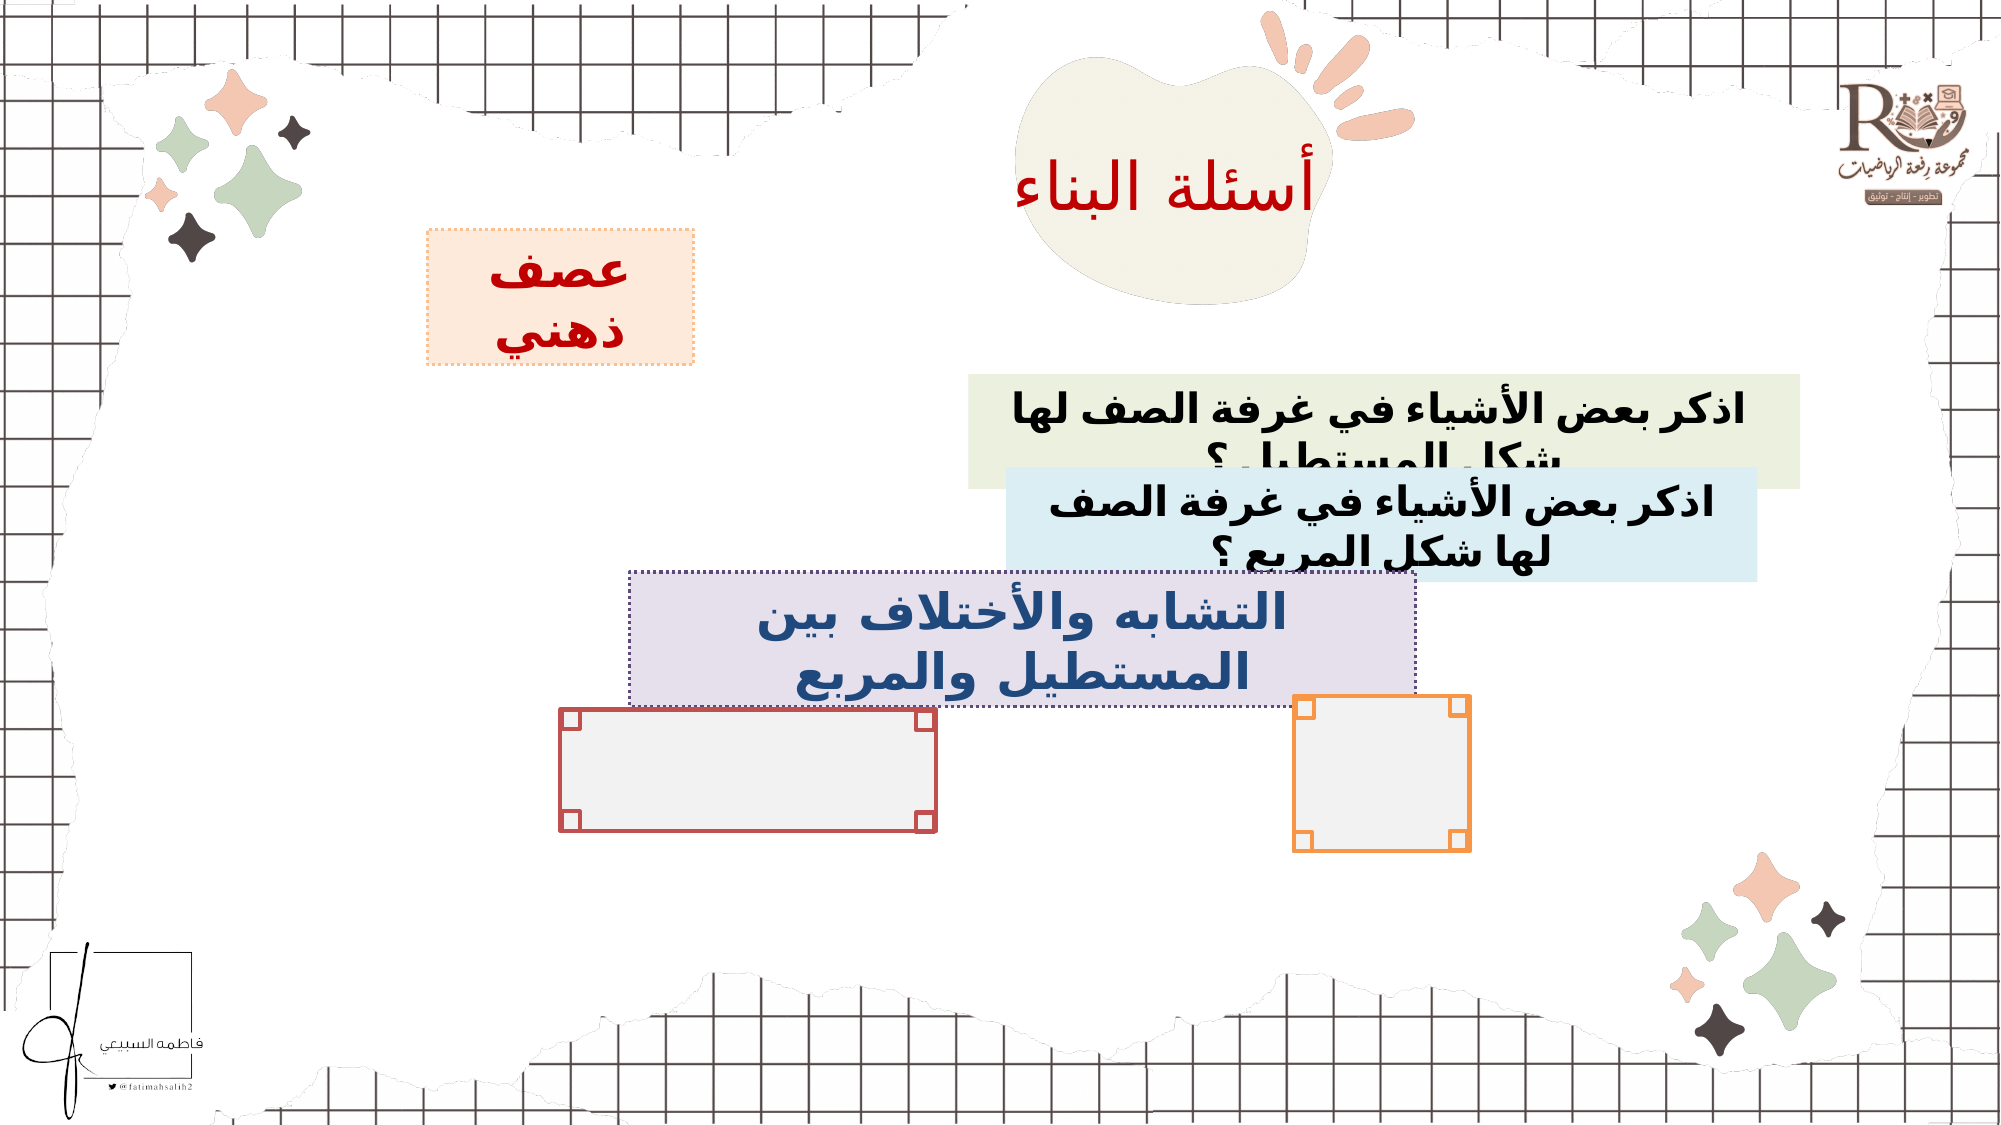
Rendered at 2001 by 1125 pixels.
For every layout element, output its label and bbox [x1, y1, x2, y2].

picture [13, 938, 222, 1125]
text_box [1293, 695, 1470, 852]
picture [144, 67, 312, 264]
picture [919, 0, 1385, 374]
picture [1829, 65, 1990, 219]
text_box [560, 709, 937, 833]
picture [1669, 850, 1846, 1058]
text_box [0, 0, 2000, 1125]
